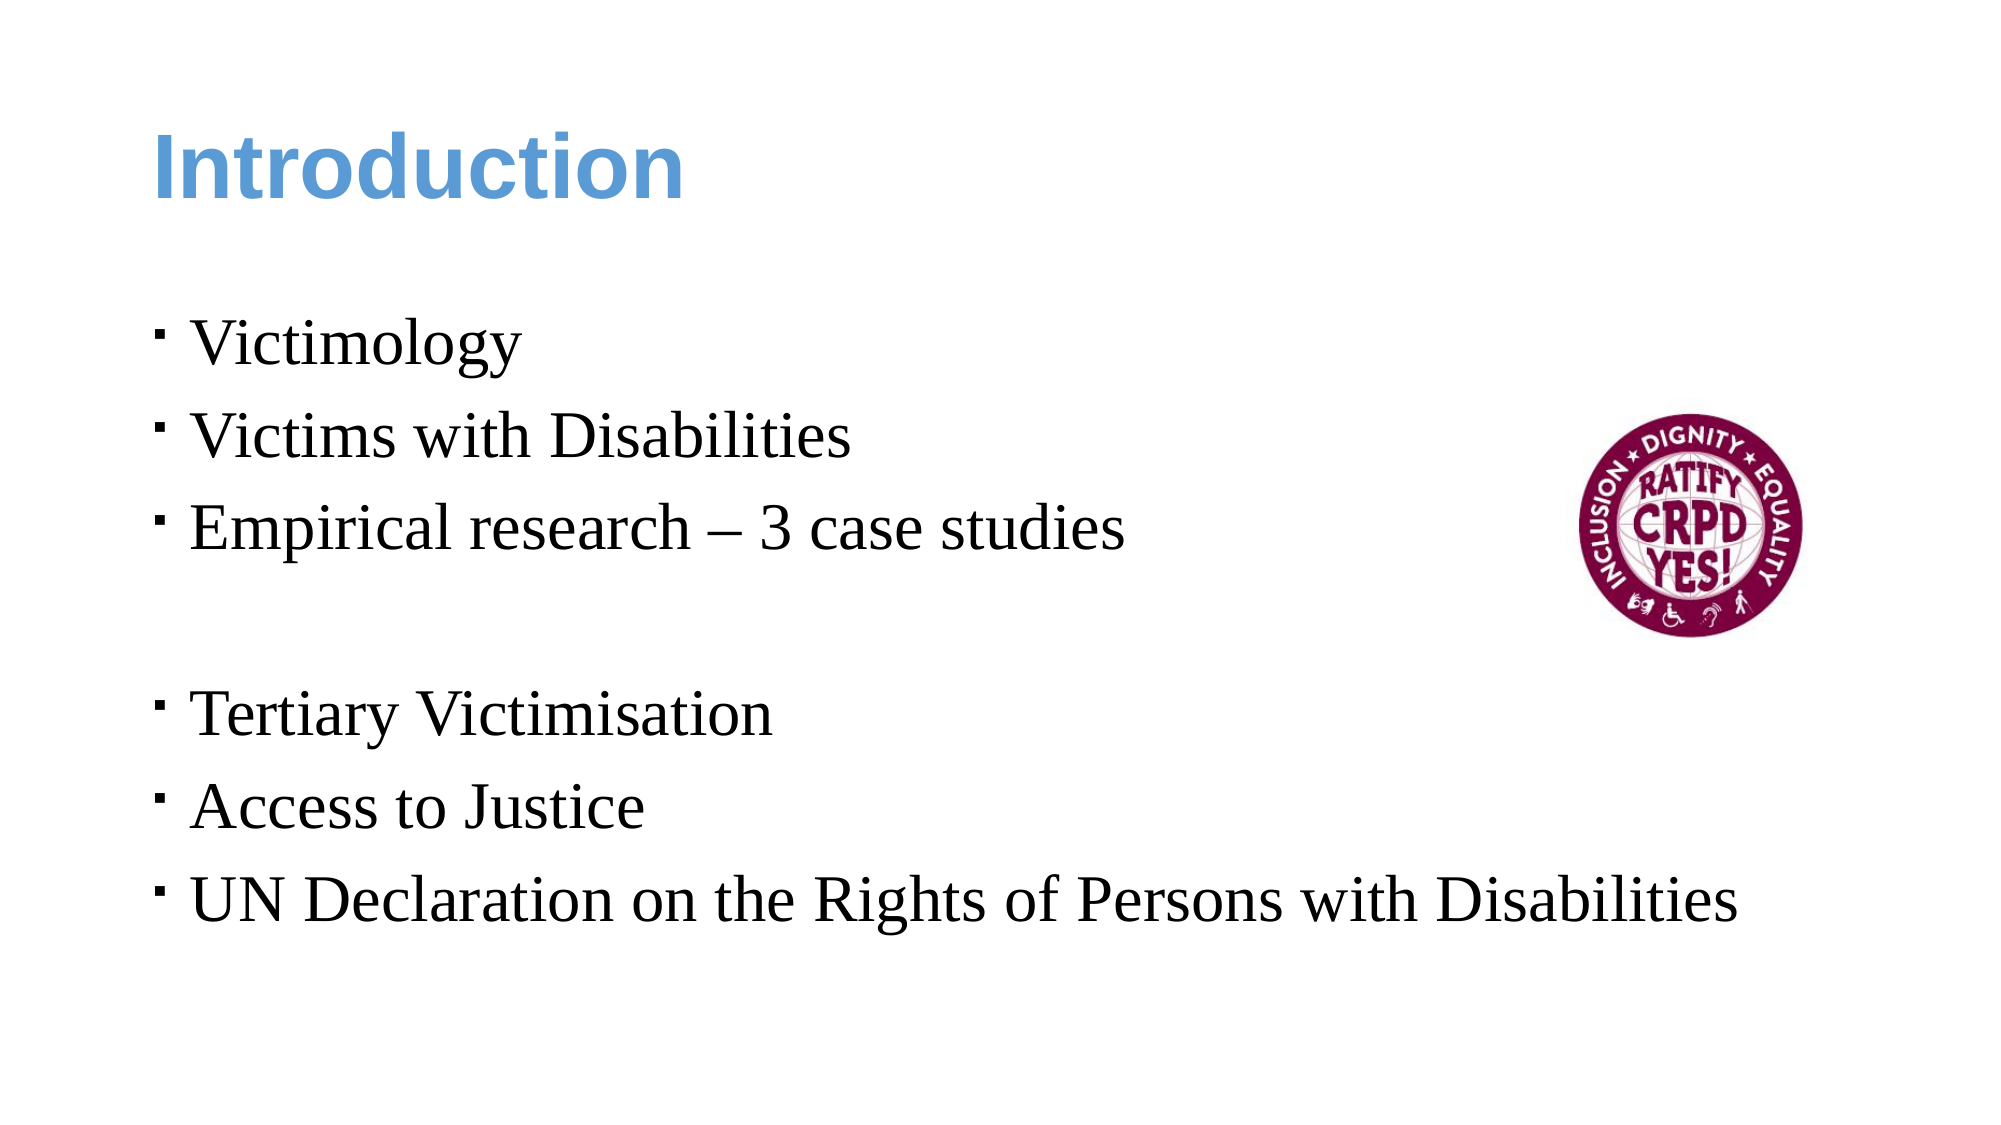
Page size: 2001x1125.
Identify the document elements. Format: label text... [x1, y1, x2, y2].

title Introduction [137, 59, 1863, 278]
list Victimology Victims with Disabilities Empirical research – 3 case studies Tertiary Victimisation Access to Justice UN Declaration on the Rights of Persons with Disabilities [137, 299, 1863, 1014]
picture [1549, 397, 1833, 657]
